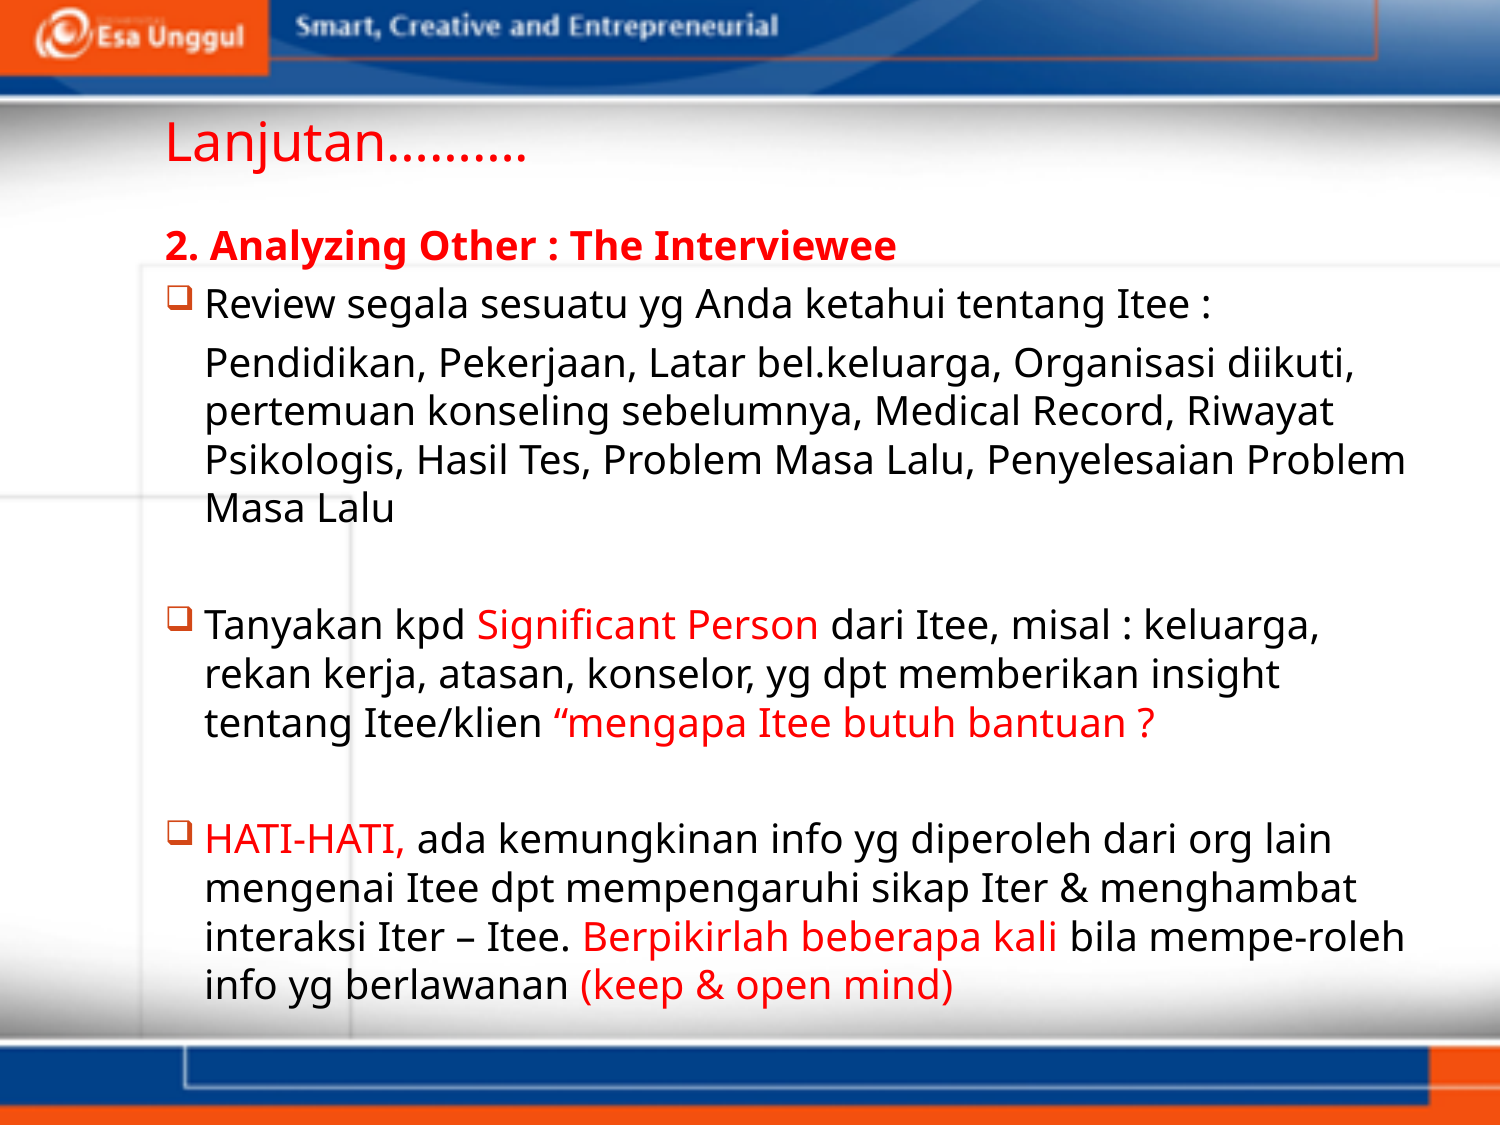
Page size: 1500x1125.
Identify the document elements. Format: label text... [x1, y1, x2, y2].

picture [0, 0, 1500, 1125]
list 2. Analyzing Other : The Interviewee Review segala sesuatu yg Anda ketahui tentang Itee : Pendidikan, Pekerjaan, Latar bel.keluarga, Organisasi diikuti, pertemuan konseling sebelumnya, Medical Record, Riwayat Psikologis, Hasil Tes, Problem Masa Lalu, Penyelesaian Problem Masa Lalu Tanyakan kpd Significant Person dari Itee, misal : keluarga, rekan kerja, atasan, konselor, yg dpt memberikan insight tentang Itee/klien “mengapa Itee butuh bantuan ? HATI-HATI, ada kemungkinan info yg diperoleh dari org lain mengenai Itee dpt mempengaruhi sikap Iter & menghambat interaksi Iter – Itee. Berpikirlah beberapa kali bila mempe-roleh info yg berlawanan (keep & open mind) [150, 212, 1425, 1025]
title Lanjutan………. [150, 99, 1425, 188]
